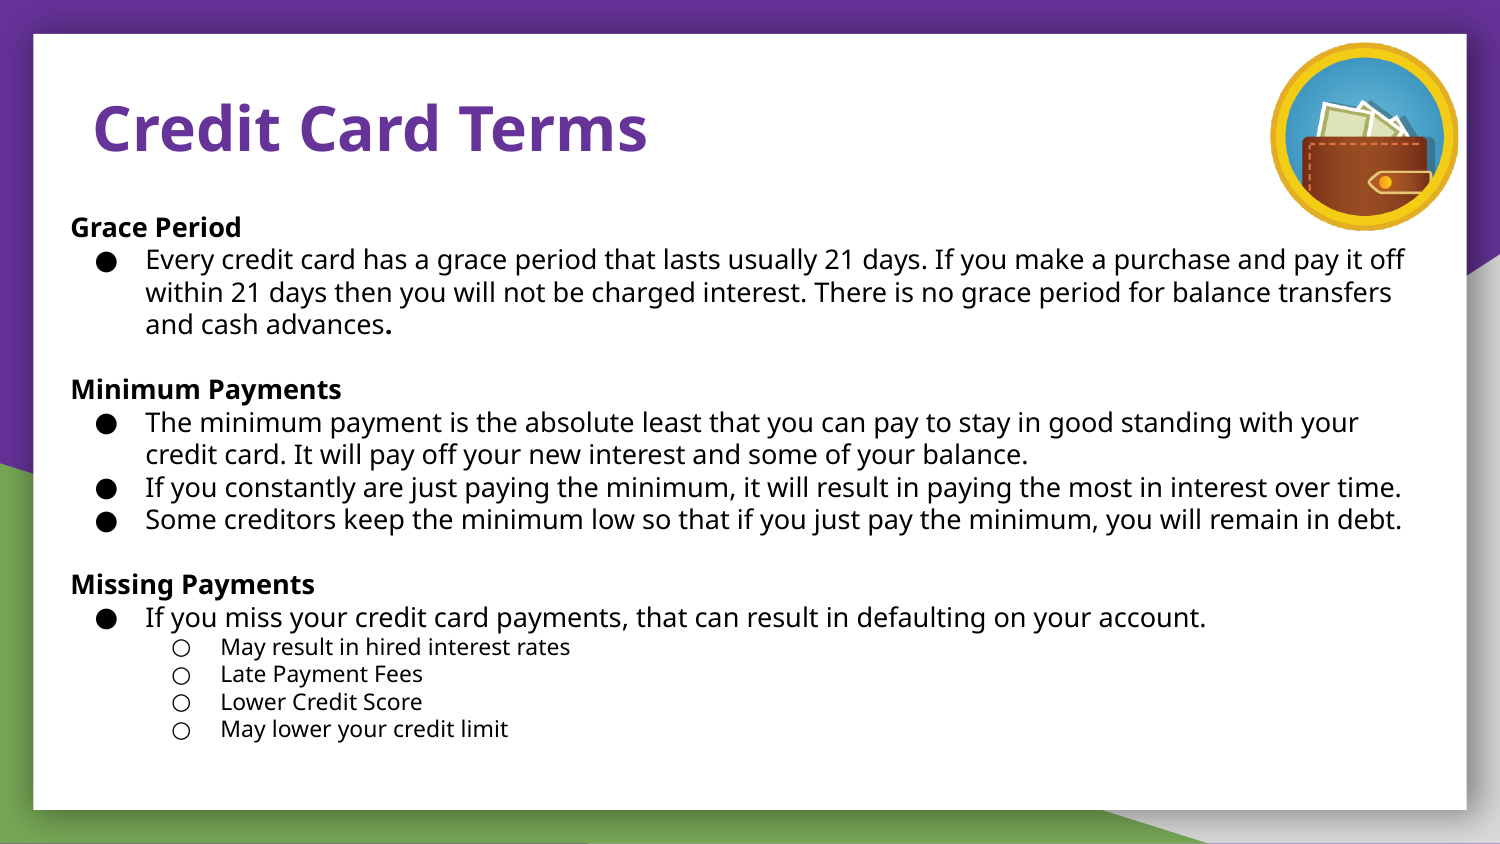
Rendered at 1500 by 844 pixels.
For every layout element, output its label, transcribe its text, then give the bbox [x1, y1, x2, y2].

title Credit Card Terms [77, 74, 1265, 195]
picture [1270, 42, 1460, 232]
list Grace Period Every credit card has a grace period that lasts usually 21 days. If you make a purchase and pay it off within 21 days then you will not be charged interest. There is no grace period for balance transfers and cash advances. Minimum Payments The minimum payment is the absolute least that you can pay to stay in good standing with your credit card. It will pay off your new interest and some of your balance. If you constantly are just paying the minimum, it will result in paying the most in interest over time. Some creditors keep the minimum low so that if you just pay the minimum, you will remain in debt. Missing Payments If you miss your credit card payments, that can result in defaulting on your account. May result in hired interest rates Late Payment Fees Lower Credit Score May lower your credit limit [55, 195, 1445, 822]
